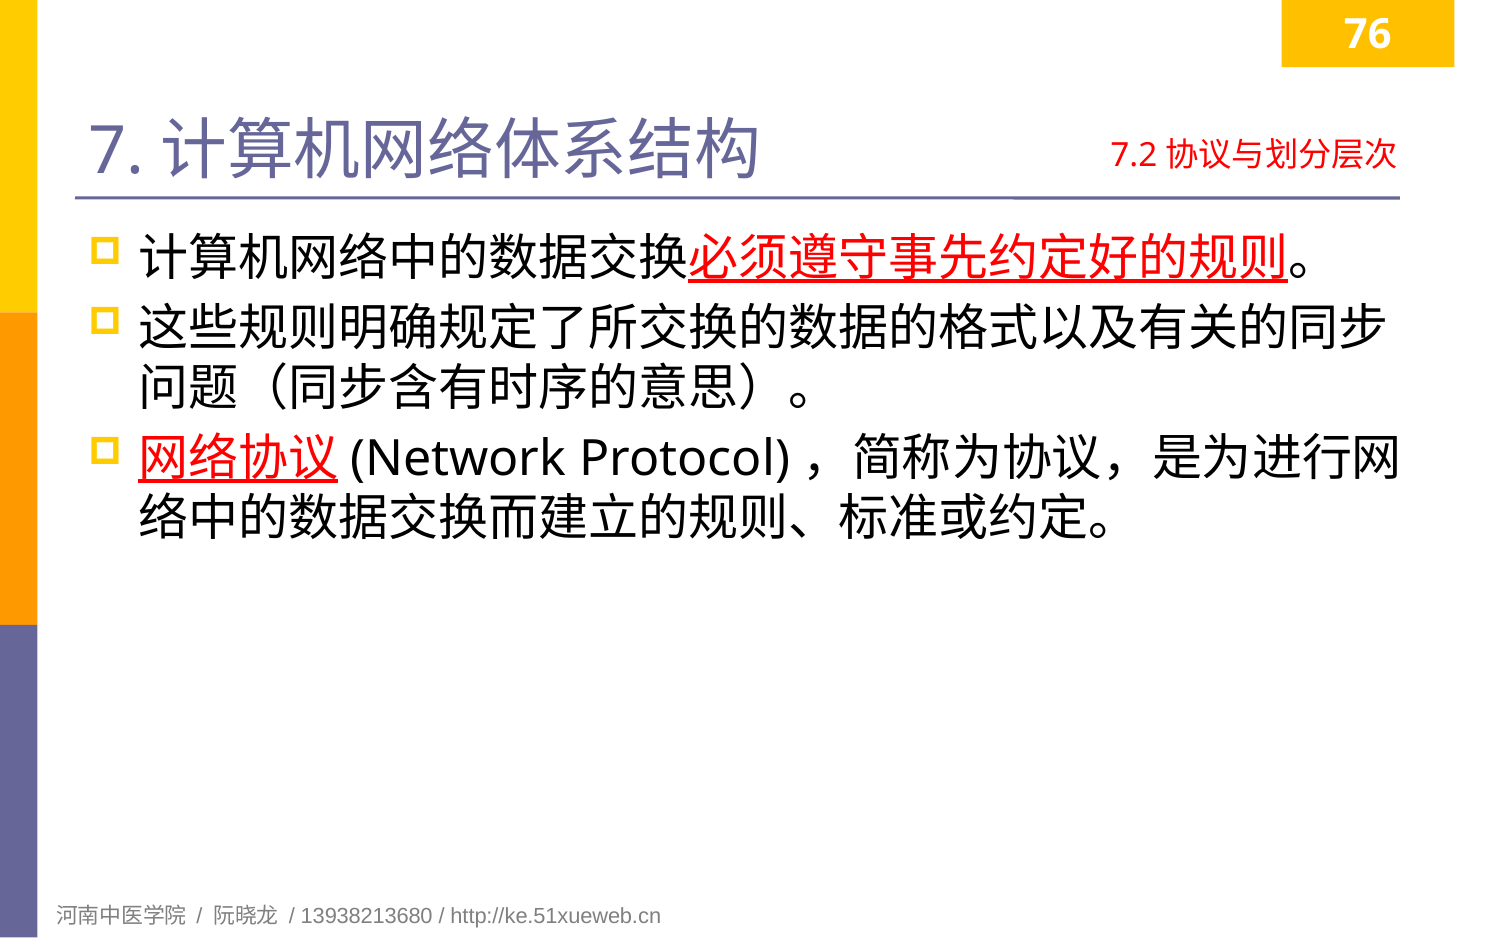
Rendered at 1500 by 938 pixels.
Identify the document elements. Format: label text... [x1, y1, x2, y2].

slide_number 76 [1281, 0, 1455, 68]
list 计算机网络中的数据交换必须遵守事先约定好的规则。 这些规则明确规定了所交换的数据的格式以及有关的同步问题（同步含有时序的意思）。 网络协议(Network Protocol)，简称为协议，是为进行网络中的数据交换而建立的规则、标准或约定。 [75, 218, 1425, 839]
list 7.2协议与划分层次 [939, 126, 1412, 186]
title 7.计算机网络体系结构 [75, 37, 1425, 194]
